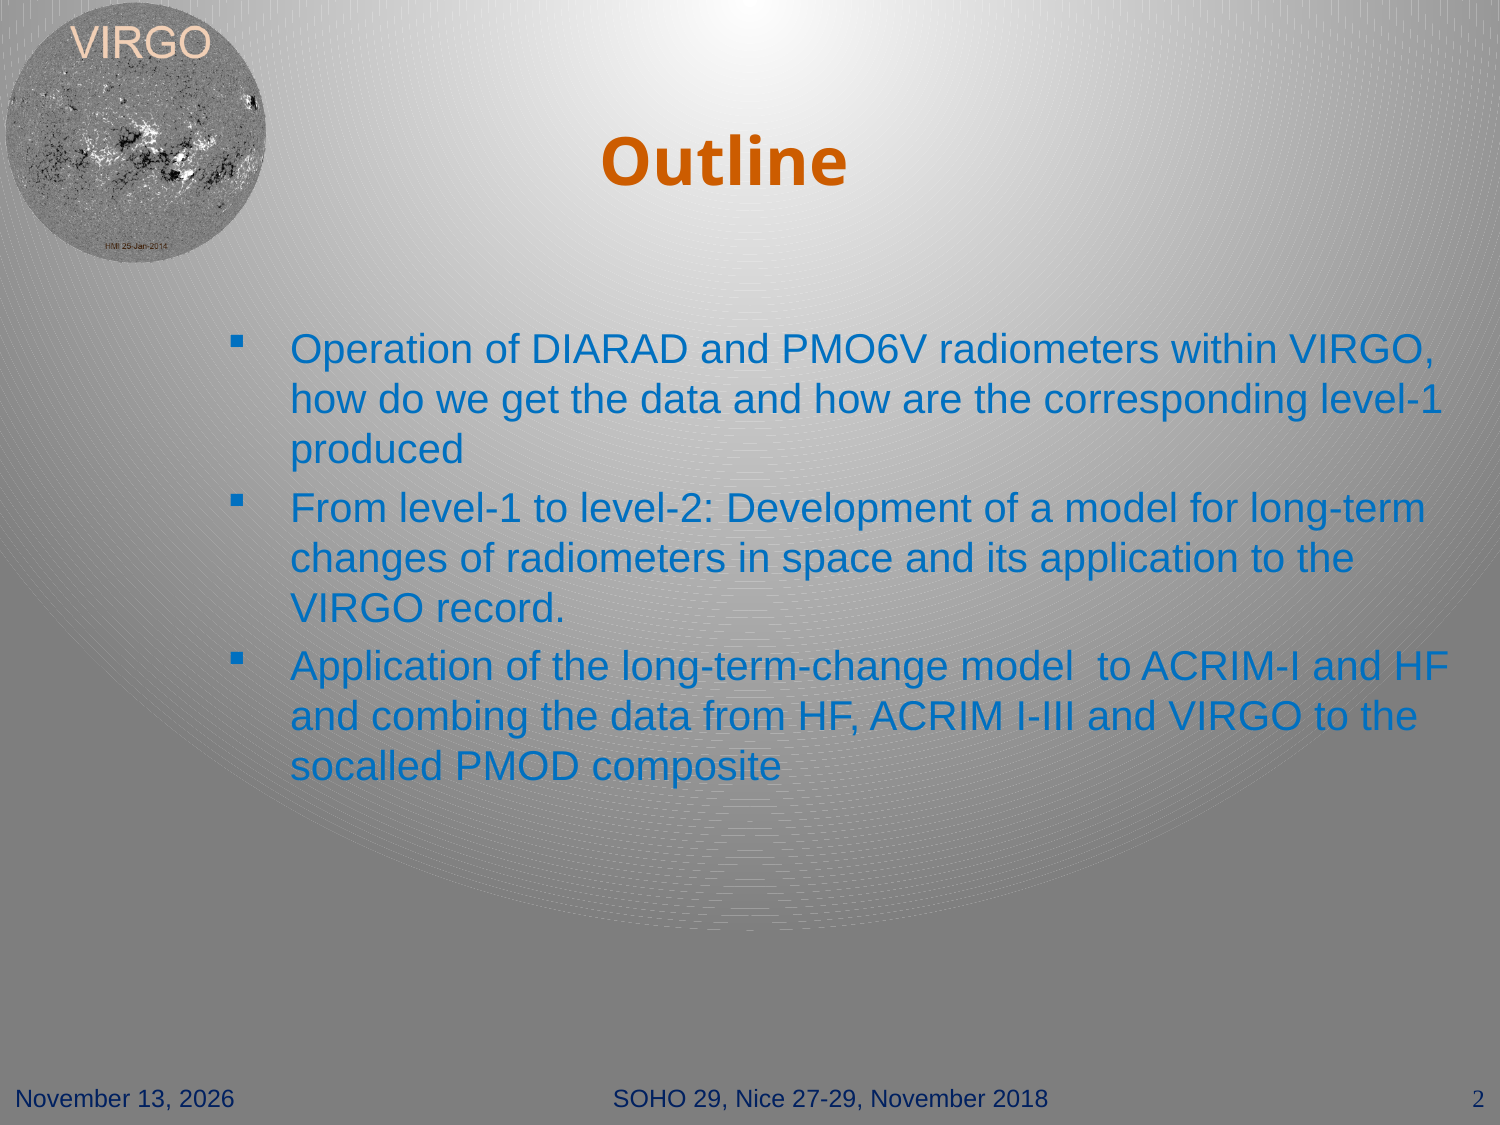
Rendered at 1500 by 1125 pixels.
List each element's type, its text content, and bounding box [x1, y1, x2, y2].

footer SOHO 29, Nice 27-29, November 2018 [300, 1074, 1363, 1125]
picture [5, 2, 266, 263]
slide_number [0, 1074, 263, 1125]
title Outline [584, 42, 939, 275]
list Operation of DIARAD and PMO6V radiometers within VIRGO, how do we get the data and how are the corresponding level-1 produced From level-1 to level-2: Development of a model for long-term changes of radiometers in space and its application to the VIRGO record. Application of the long-term-change model to ACRIM-I and HF and combing the data from HF, ACRIM I-III and VIRGO to the socalled PMOD composite [212, 314, 1500, 917]
slide_number 2 [1412, 1074, 1500, 1125]
